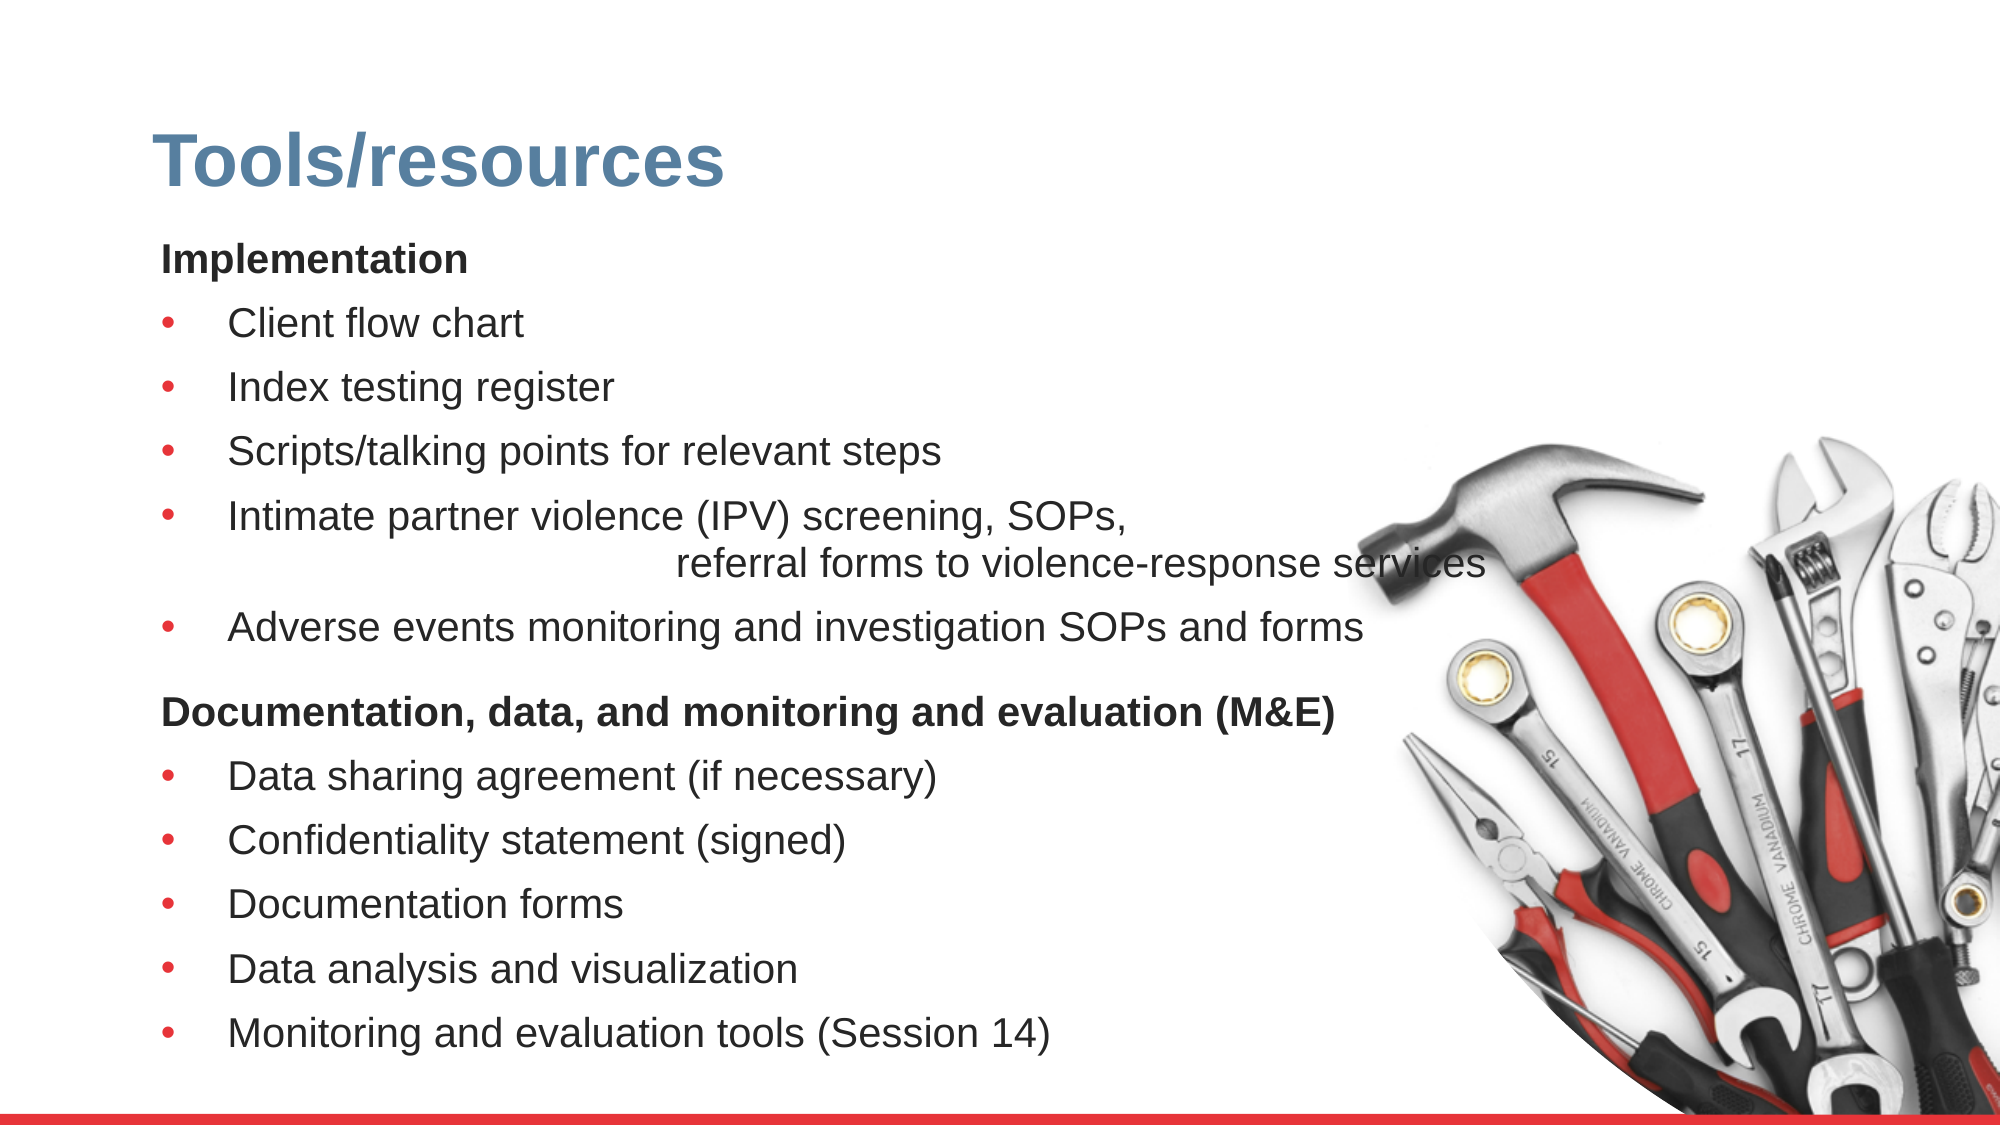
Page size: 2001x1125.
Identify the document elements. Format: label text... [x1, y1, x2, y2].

picture [1344, 423, 2000, 1115]
list Implementation Client flow chart Index testing register Scripts/talking points for relevant steps Intimate partner violence (IPV) screening, SOPs, referral forms to violence-response services Adverse events monitoring and investigation SOPs and forms Documentation, data, and monitoring and evaluation (M&E) Data sharing agreement (if necessary) Confidentiality statement (signed) Documentation forms Data analysis and visualization Monitoring and evaluation tools (Session 14) [137, 227, 1539, 1092]
title Tools/resources [137, 96, 1863, 228]
